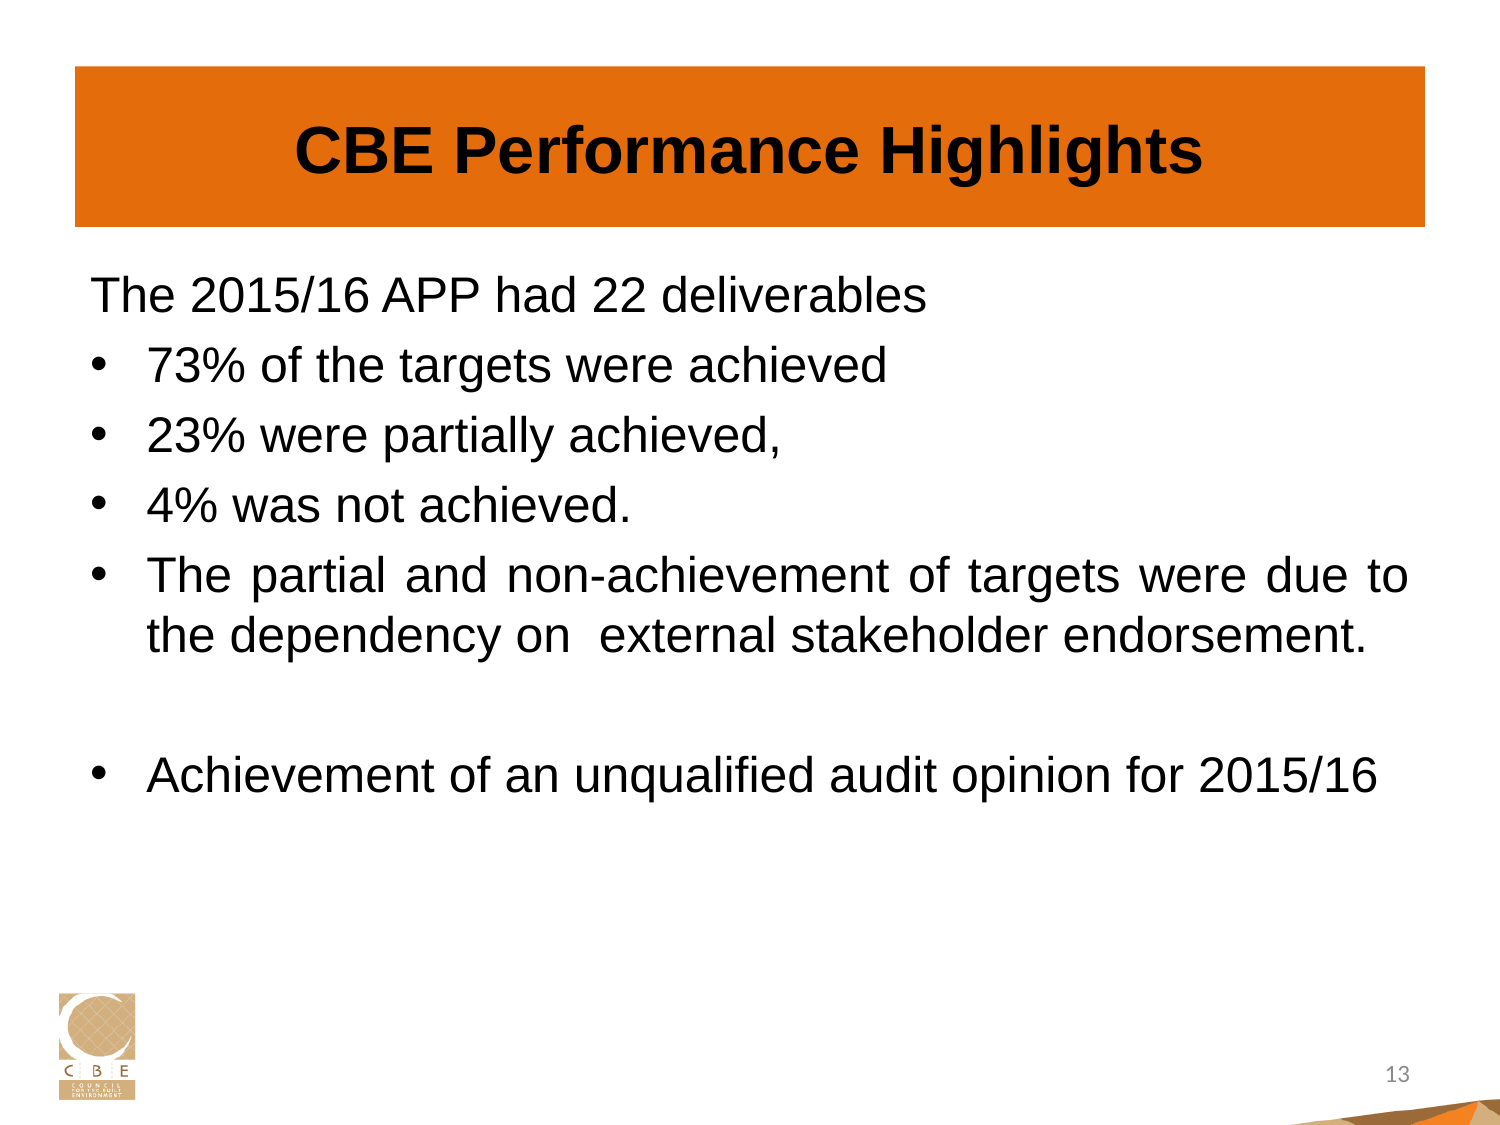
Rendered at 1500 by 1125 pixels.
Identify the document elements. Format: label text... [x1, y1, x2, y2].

list The 2015/16 APP had 22 deliverables 73% of the targets were achieved 23% were partially achieved, 4% was not achieved. The partial and non-achievement of targets were due to the dependency on external stakeholder endorsement. Achievement of an unqualified audit opinion for 2015/16 [75, 255, 1425, 1083]
picture [0, 0, 1500, 1125]
title CBE Performance Highlights [75, 66, 1425, 227]
slide_number 13 [1074, 1042, 1425, 1103]
